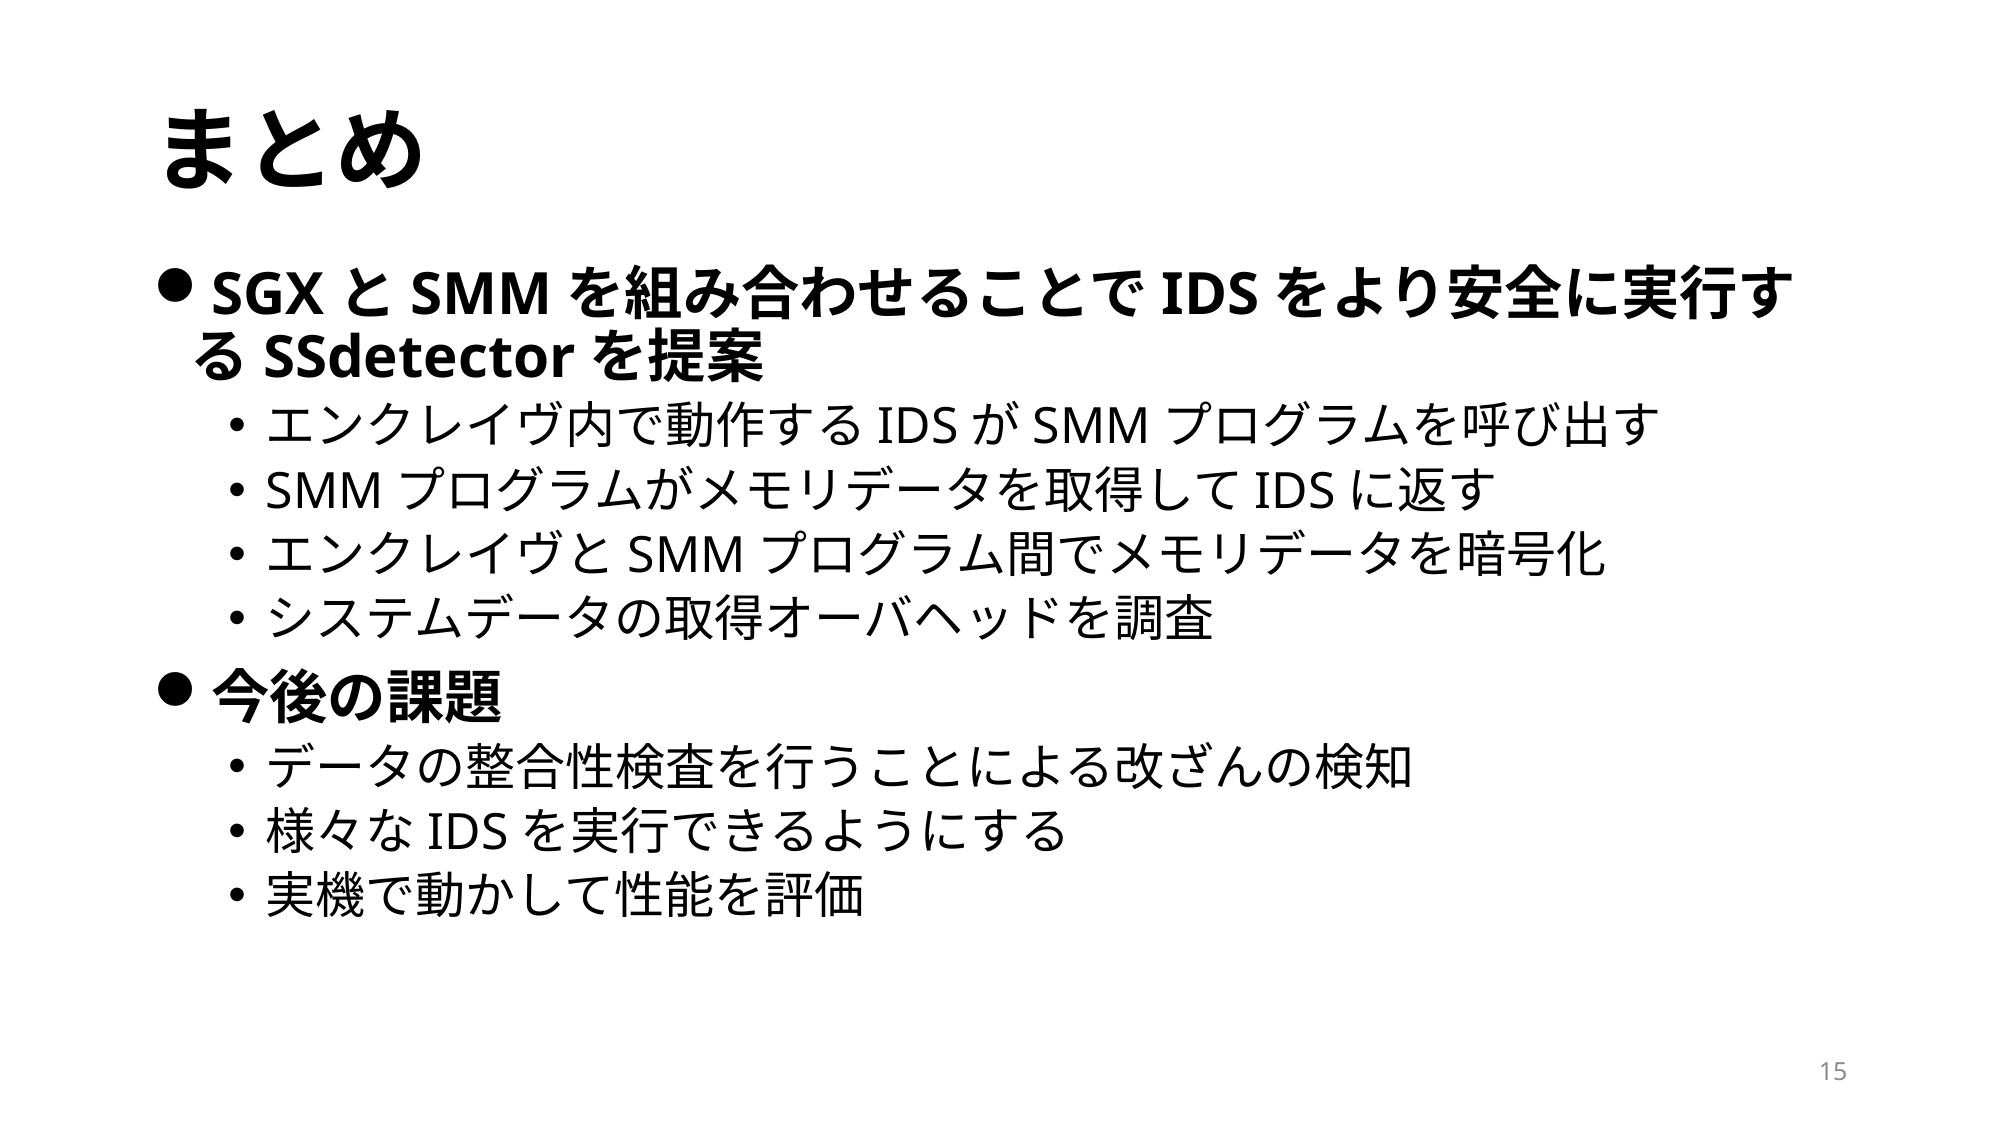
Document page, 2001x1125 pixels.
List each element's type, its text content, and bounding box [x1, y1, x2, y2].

title まとめ [137, 84, 1863, 224]
slide_number 15 [1412, 1042, 1863, 1103]
list SGXとSMMを組み合わせることでIDSをより安全に実行するSSdetectorを提案 エンクレイヴ内で動作するIDSがSMMプログラムを呼び出す SMMプログラムがメモリデータを取得してIDSに返す エンクレイヴとSMMプログラム間でメモリデータを暗号化 システムデータの取得オーバヘッドを調査 今後の課題 データの整合性検査を行うことによる改ざんの検知 様々なIDSを実行できるようにする 実機で動かして性能を評価 [138, 256, 1864, 971]
